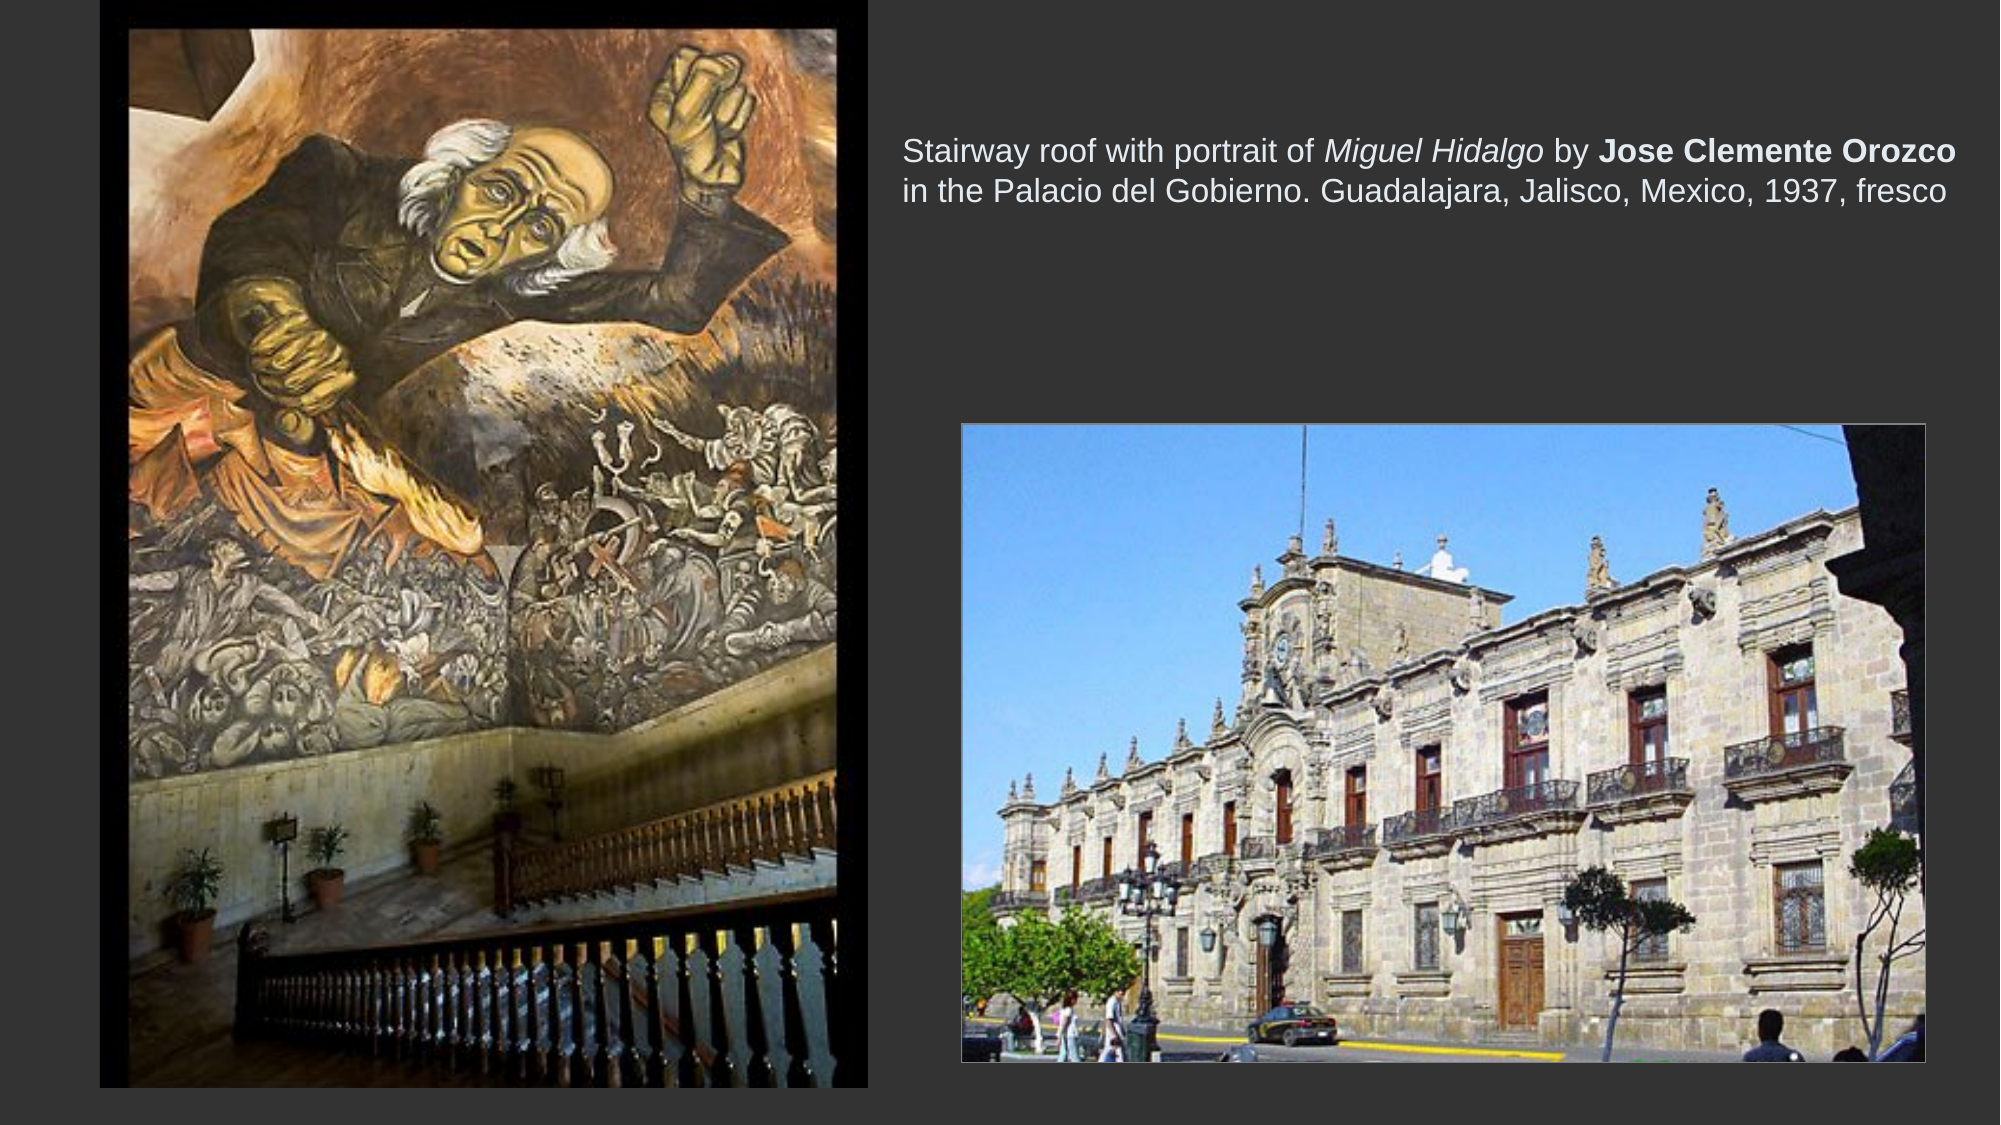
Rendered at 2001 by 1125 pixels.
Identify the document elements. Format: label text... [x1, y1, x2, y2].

title Stairway roof with portrait of Miguel Hidalgo by Jose Clemente Orozco in the Palacio del Gobierno. Guadalajara, Jalisco, Mexico, 1937, fresco [887, 24, 1976, 313]
picture [99, 0, 869, 1088]
picture [962, 424, 1926, 1062]
